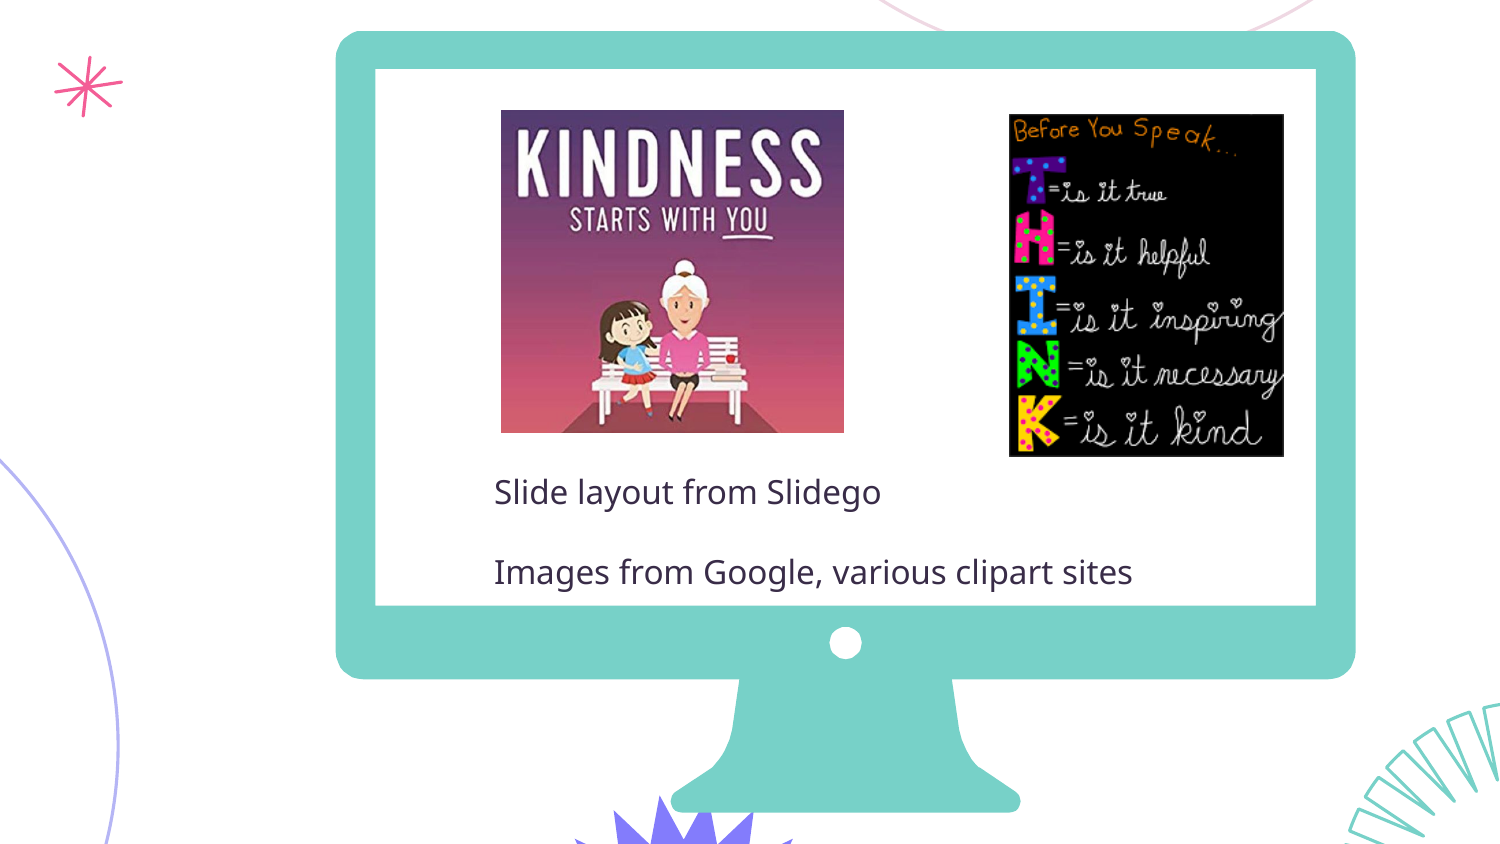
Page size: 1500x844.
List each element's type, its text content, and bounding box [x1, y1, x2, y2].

picture [501, 109, 844, 433]
text_box Slide layout from Slidego Images from Google, various clipart sites [479, 456, 1269, 607]
text_box [335, 31, 1356, 813]
picture [1009, 114, 1284, 457]
